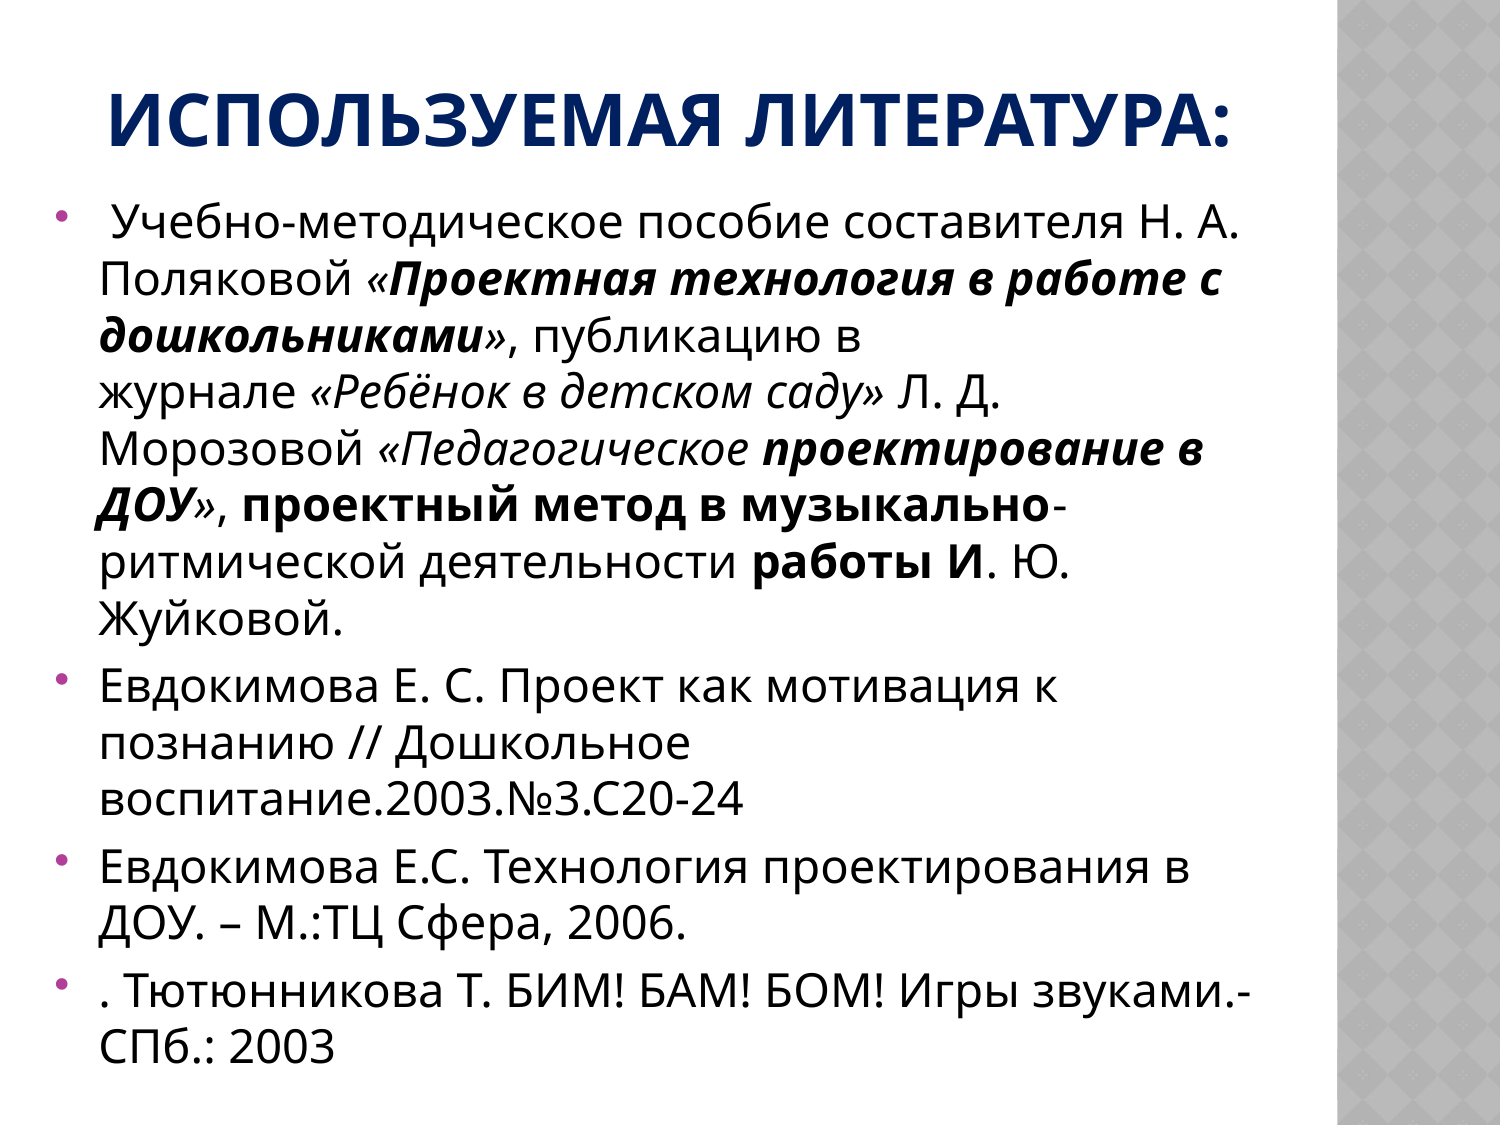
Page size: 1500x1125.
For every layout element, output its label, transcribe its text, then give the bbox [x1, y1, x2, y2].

list Учебно-методическое пособие составителя Н. А. Поляковой «Проектная технология в работе с дошкольниками», публикацию в журнале «Ребёнок в детском саду» Л. Д. Морозовой «Педагогическое проектирование в ДОУ», проектный метод в музыкально-ритмической деятельности работы И. Ю. Жуйковой. Евдокимова Е. С. Проект как мотивация к познанию // Дошкольное воспитание.2003.№3.С20-24 Евдокимова Е.С. Технология проектирования в ДОУ. – М.:ТЦ Сфера, 2006. . Тютюнникова Т. БИМ! БАМ! БОМ! Игры звуками.- СПб.: 2003 [41, 184, 1294, 1083]
title Используемая литература: [75, 52, 1263, 161]
